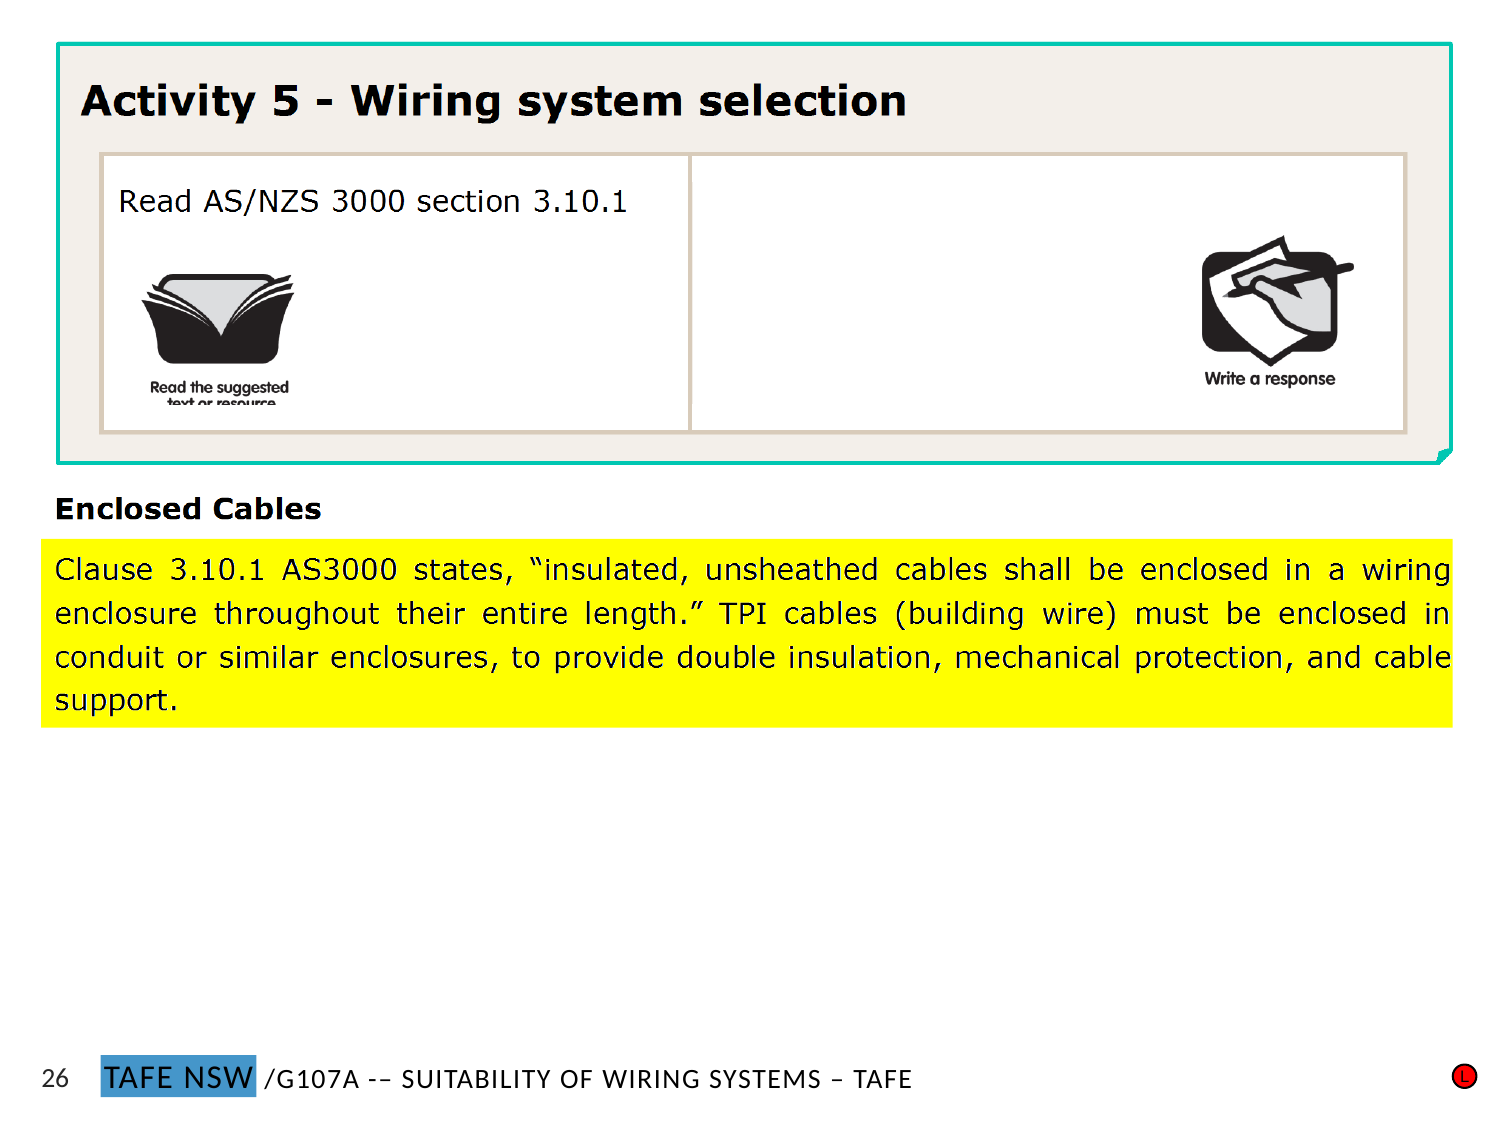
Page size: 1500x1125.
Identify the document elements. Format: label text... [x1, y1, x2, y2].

slide_number 26 [41, 1058, 116, 1094]
text_box L [1452, 1064, 1477, 1088]
picture [39, 24, 1478, 729]
